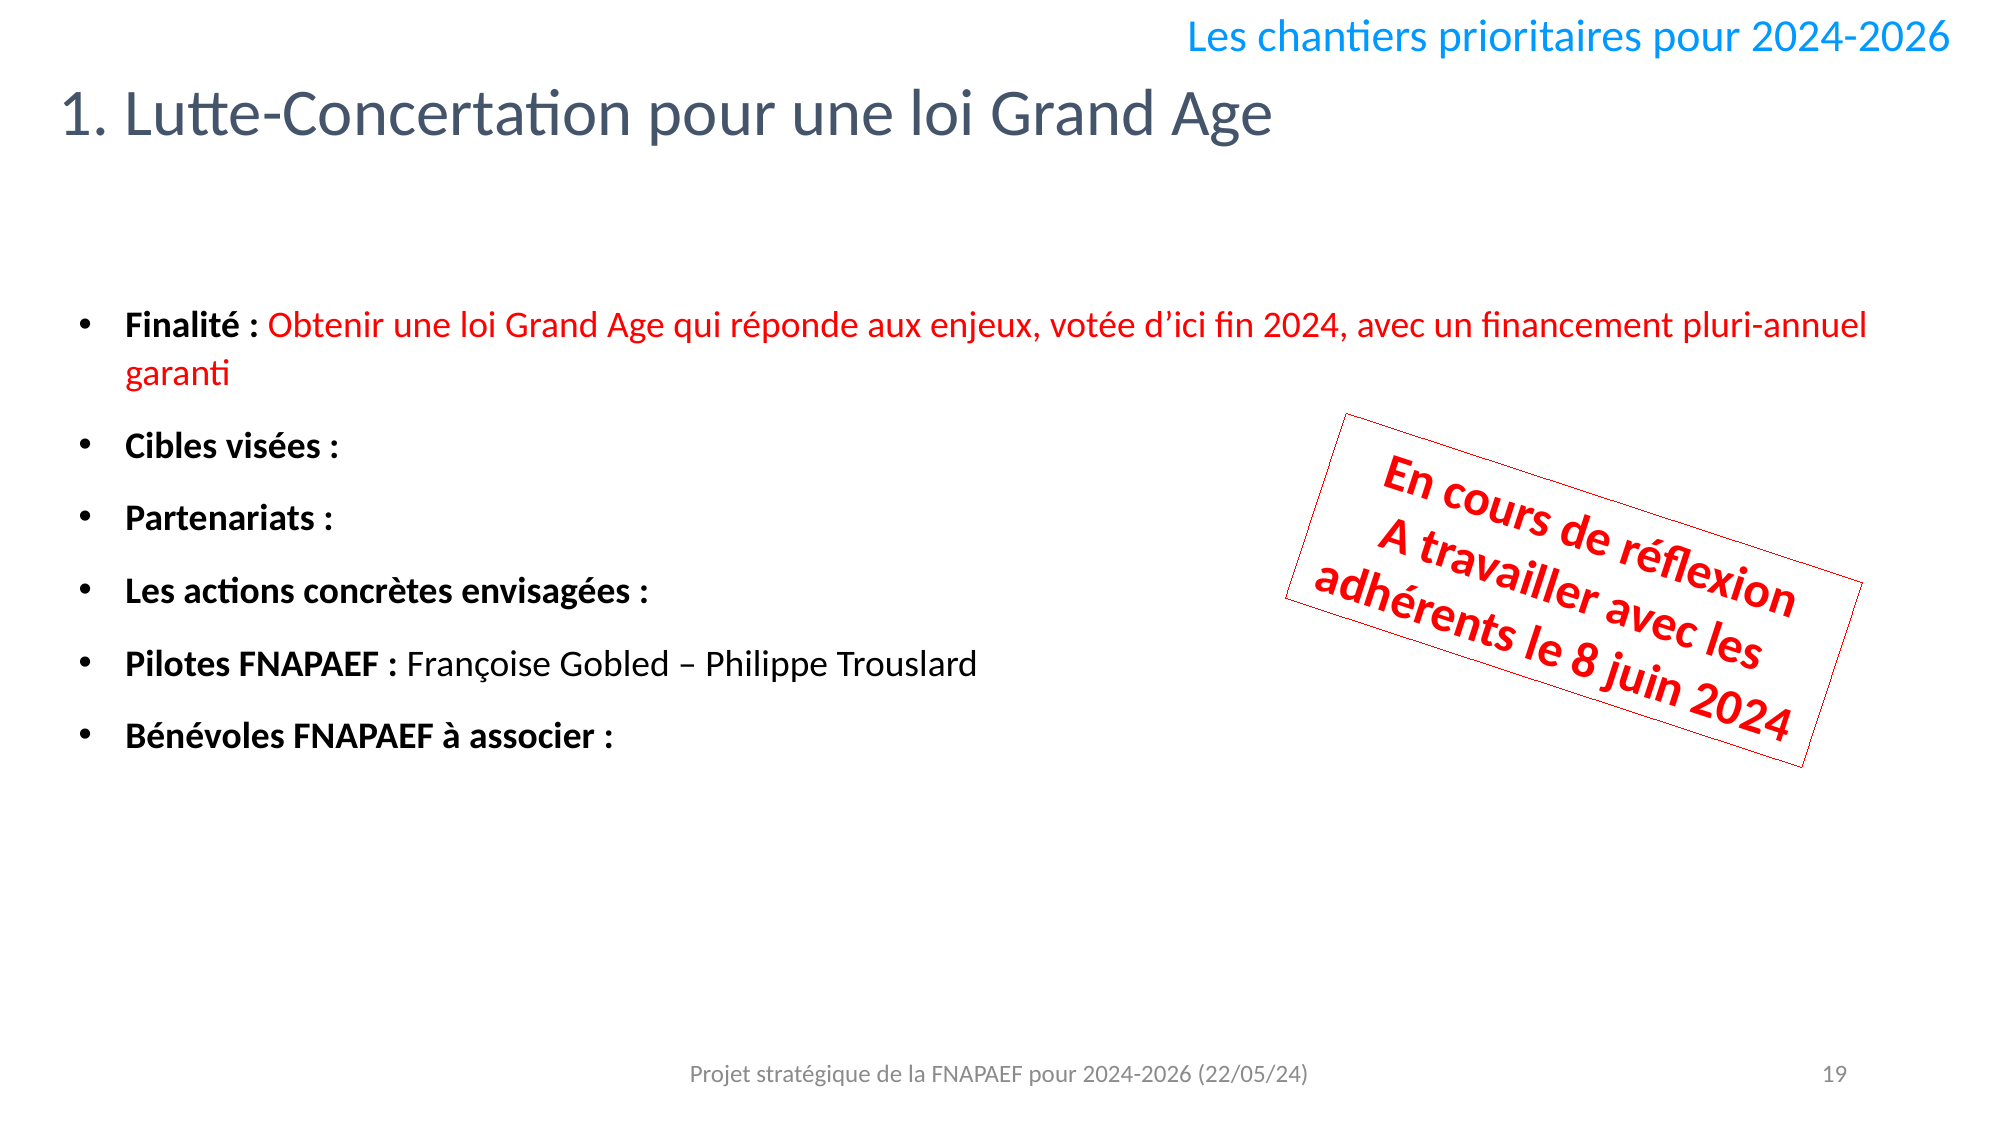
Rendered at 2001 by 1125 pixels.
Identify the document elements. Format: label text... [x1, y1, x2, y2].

footer Projet stratégique de la FNAPAEF pour 2024-2026 (22/05/24) [662, 1042, 1338, 1103]
text_box 1. Lutte-Concertation pour une loi Grand Age [0, 61, 2000, 157]
text_box En cours de réflexion A travailler avec les adhérents le 8 juin 2024 [1285, 413, 1863, 768]
text_box Les chantiers prioritaires pour 2024-2026 [34, 0, 1966, 69]
slide_number 19 [1412, 1042, 1863, 1103]
text_box Finalité : Obtenir une loi Grand Age qui réponde aux enjeux, votée d’ici fin 2024, avec un financement pluri-annuel garanti Cibles visées : Partenariats : Les actions concrètes envisagées : Pilotes FNAPAEF : Françoise Gobled – Philippe Trouslard Bénévoles FNAPAEF à associer : [63, 290, 1885, 828]
